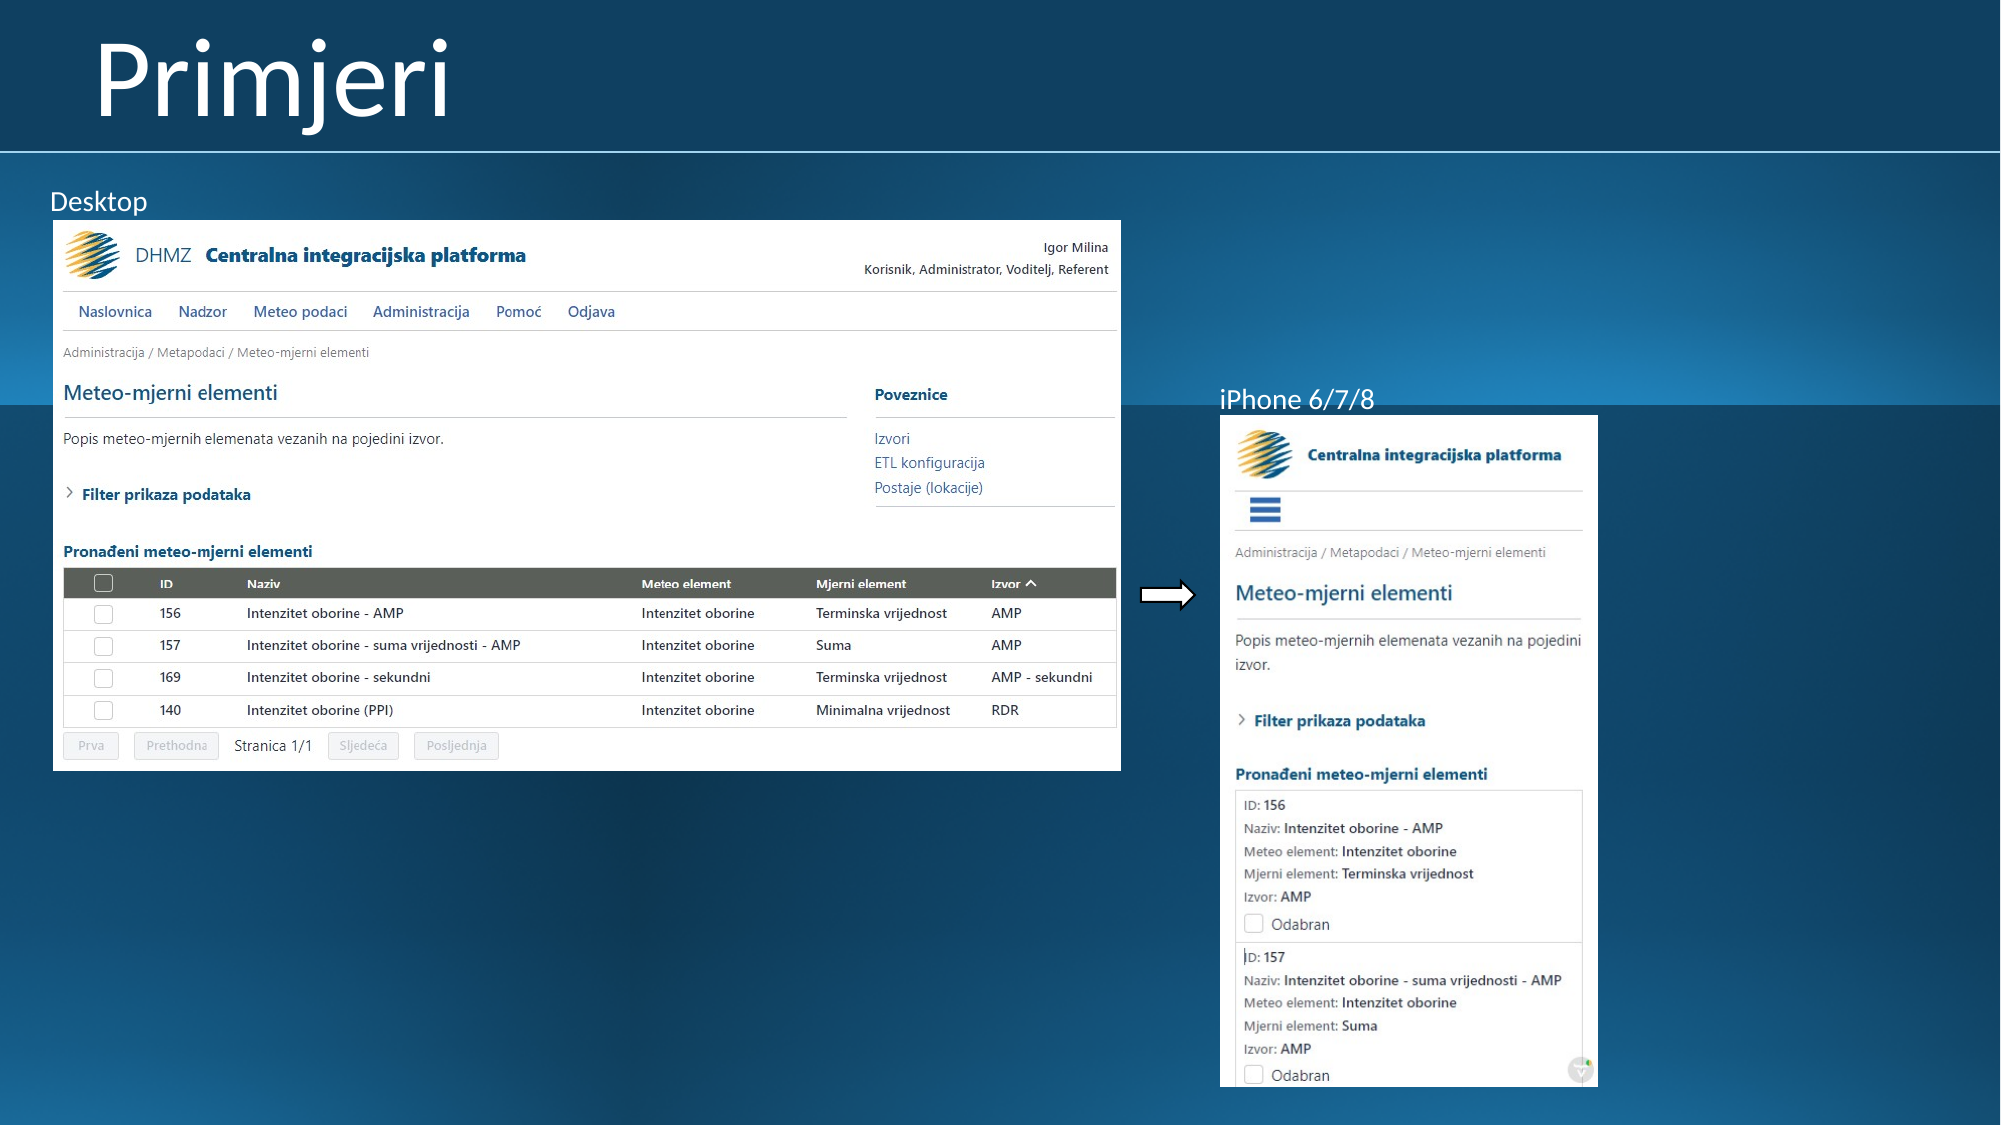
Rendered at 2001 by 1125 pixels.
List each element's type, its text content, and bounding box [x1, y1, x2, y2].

title Primjeri [78, 153, 1893, 157]
text_box Desktop [35, 174, 163, 225]
text_box iPhone 6/7/8 [1204, 372, 1391, 423]
picture [0, 0, 2001, 1125]
title Primjeri [78, 4, 1893, 151]
text_box [1139, 578, 1197, 612]
text_box [0, 0, 2000, 151]
